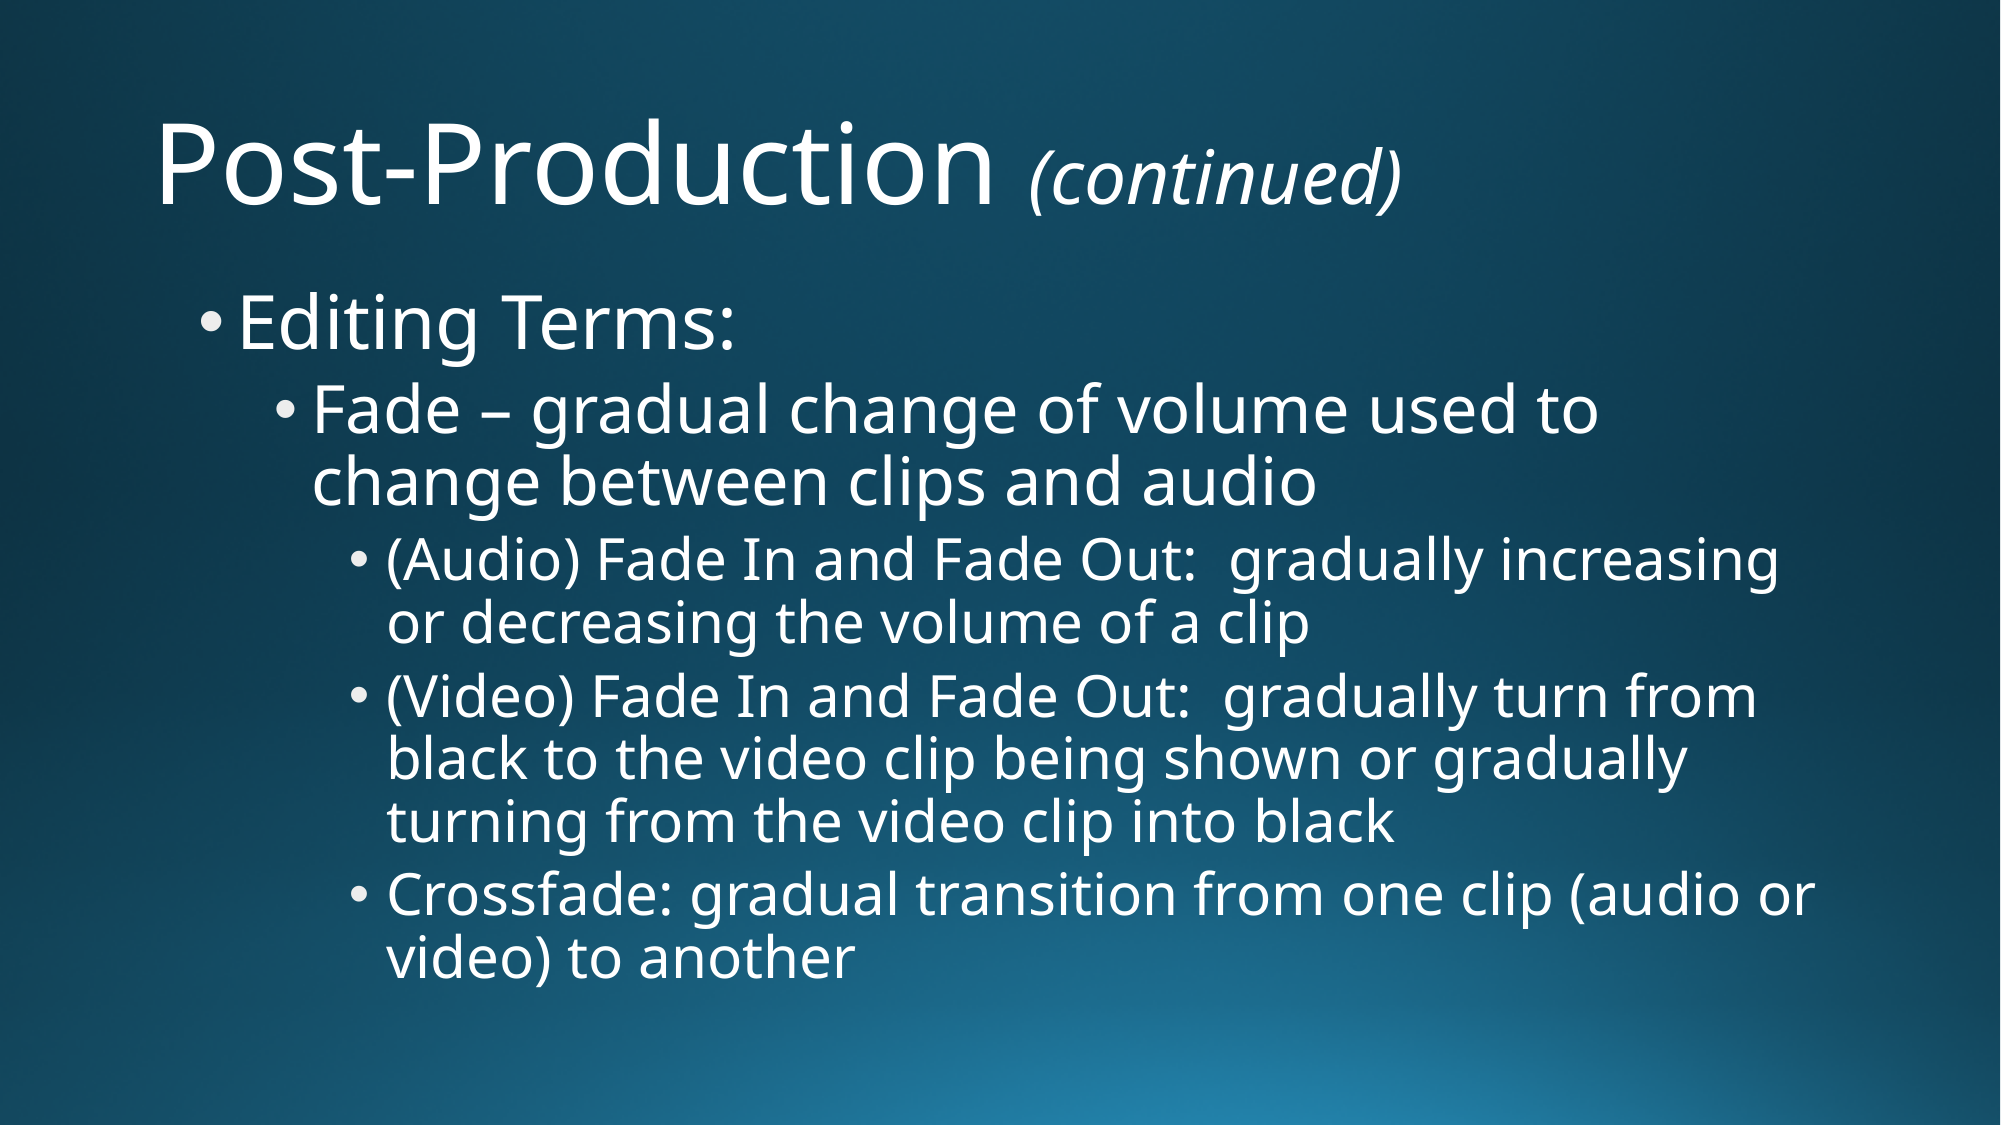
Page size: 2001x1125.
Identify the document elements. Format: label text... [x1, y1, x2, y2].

list Editing Terms: Fade – gradual change of volume used to change between clips and audio (Audio) Fade In and Fade Out: gradually increasing or decreasing the volume of a clip (Video) Fade In and Fade Out: gradually turn from black to the video clip being shown or gradually turning from the video clip into black Crossfade: gradual transition from one clip (audio or video) to another [183, 277, 1863, 1094]
title Post-Production (continued) [137, 59, 1863, 278]
picture [0, 0, 2001, 1125]
